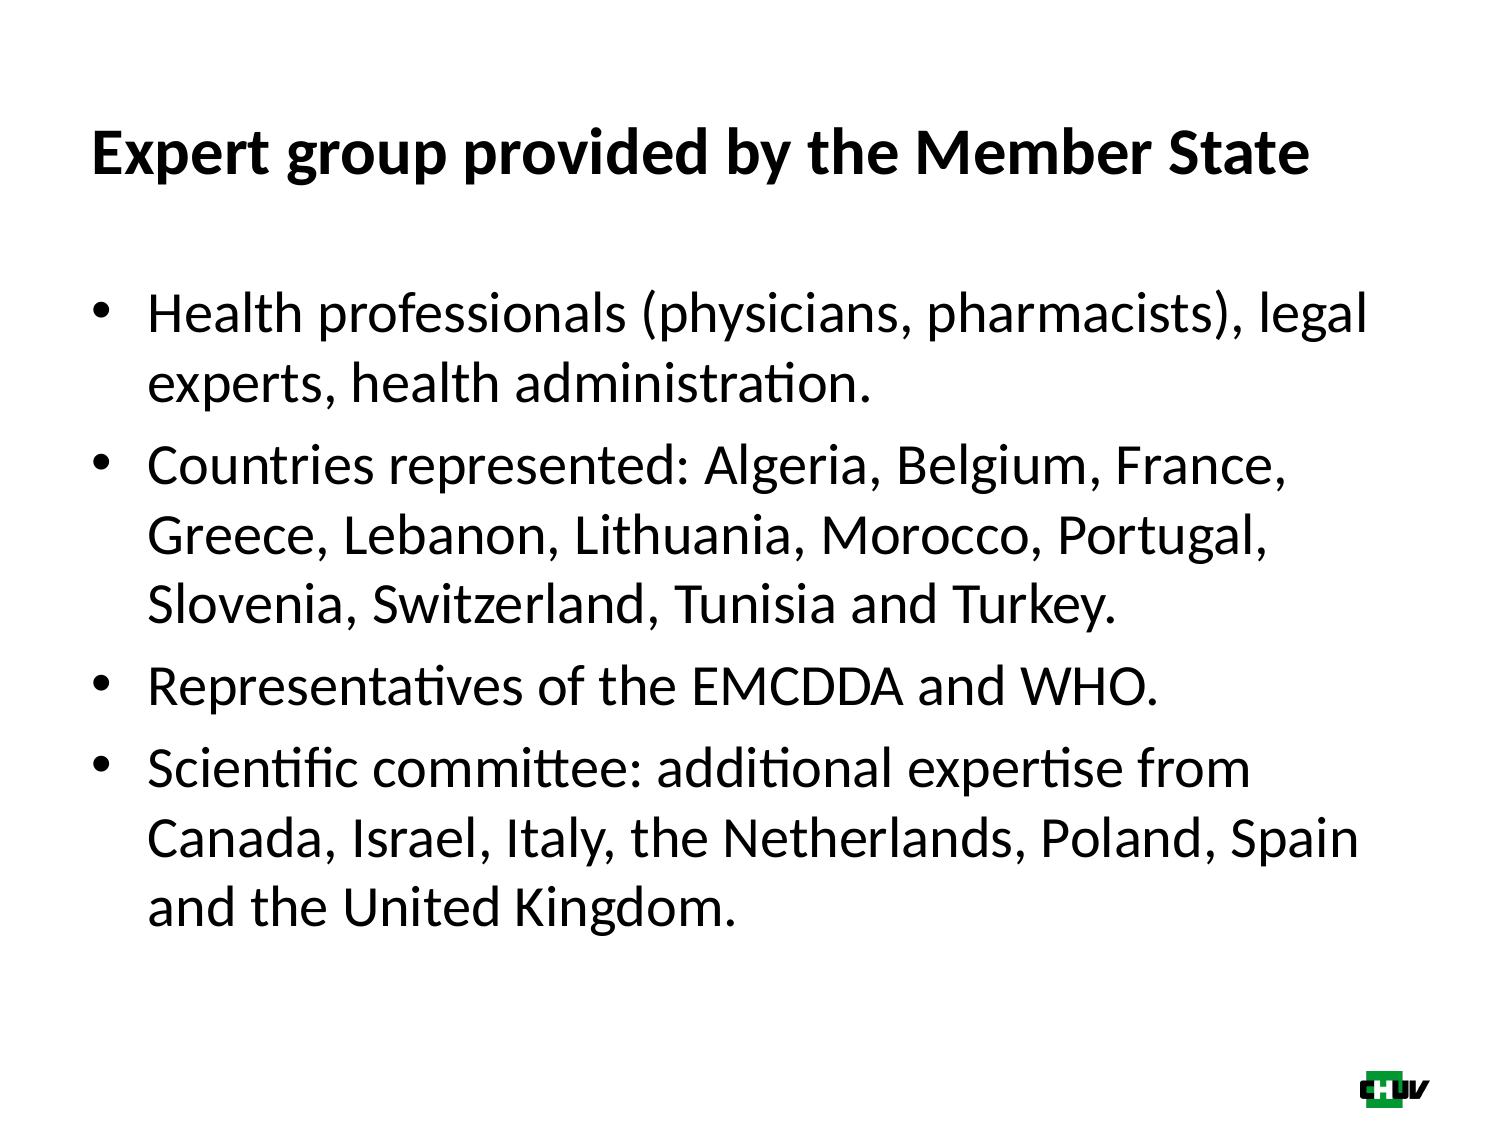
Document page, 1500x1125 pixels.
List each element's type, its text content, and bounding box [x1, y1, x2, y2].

picture [1360, 1071, 1430, 1108]
title Expert group provided by the Member State [76, 54, 1427, 243]
list Health professionals (physicians, pharmacists), legal experts, health administration. Countries represented: Algeria, Belgium, France, Greece, Lebanon, Lithuania, Morocco, Portugal, Slovenia, Switzerland, Tunisia and Turkey. Representatives of the EMCDDA and WHO. Scientific committee: additional expertise from Canada, Israel, Italy, the Netherlands, Poland, Spain and the United Kingdom. [76, 267, 1427, 1010]
